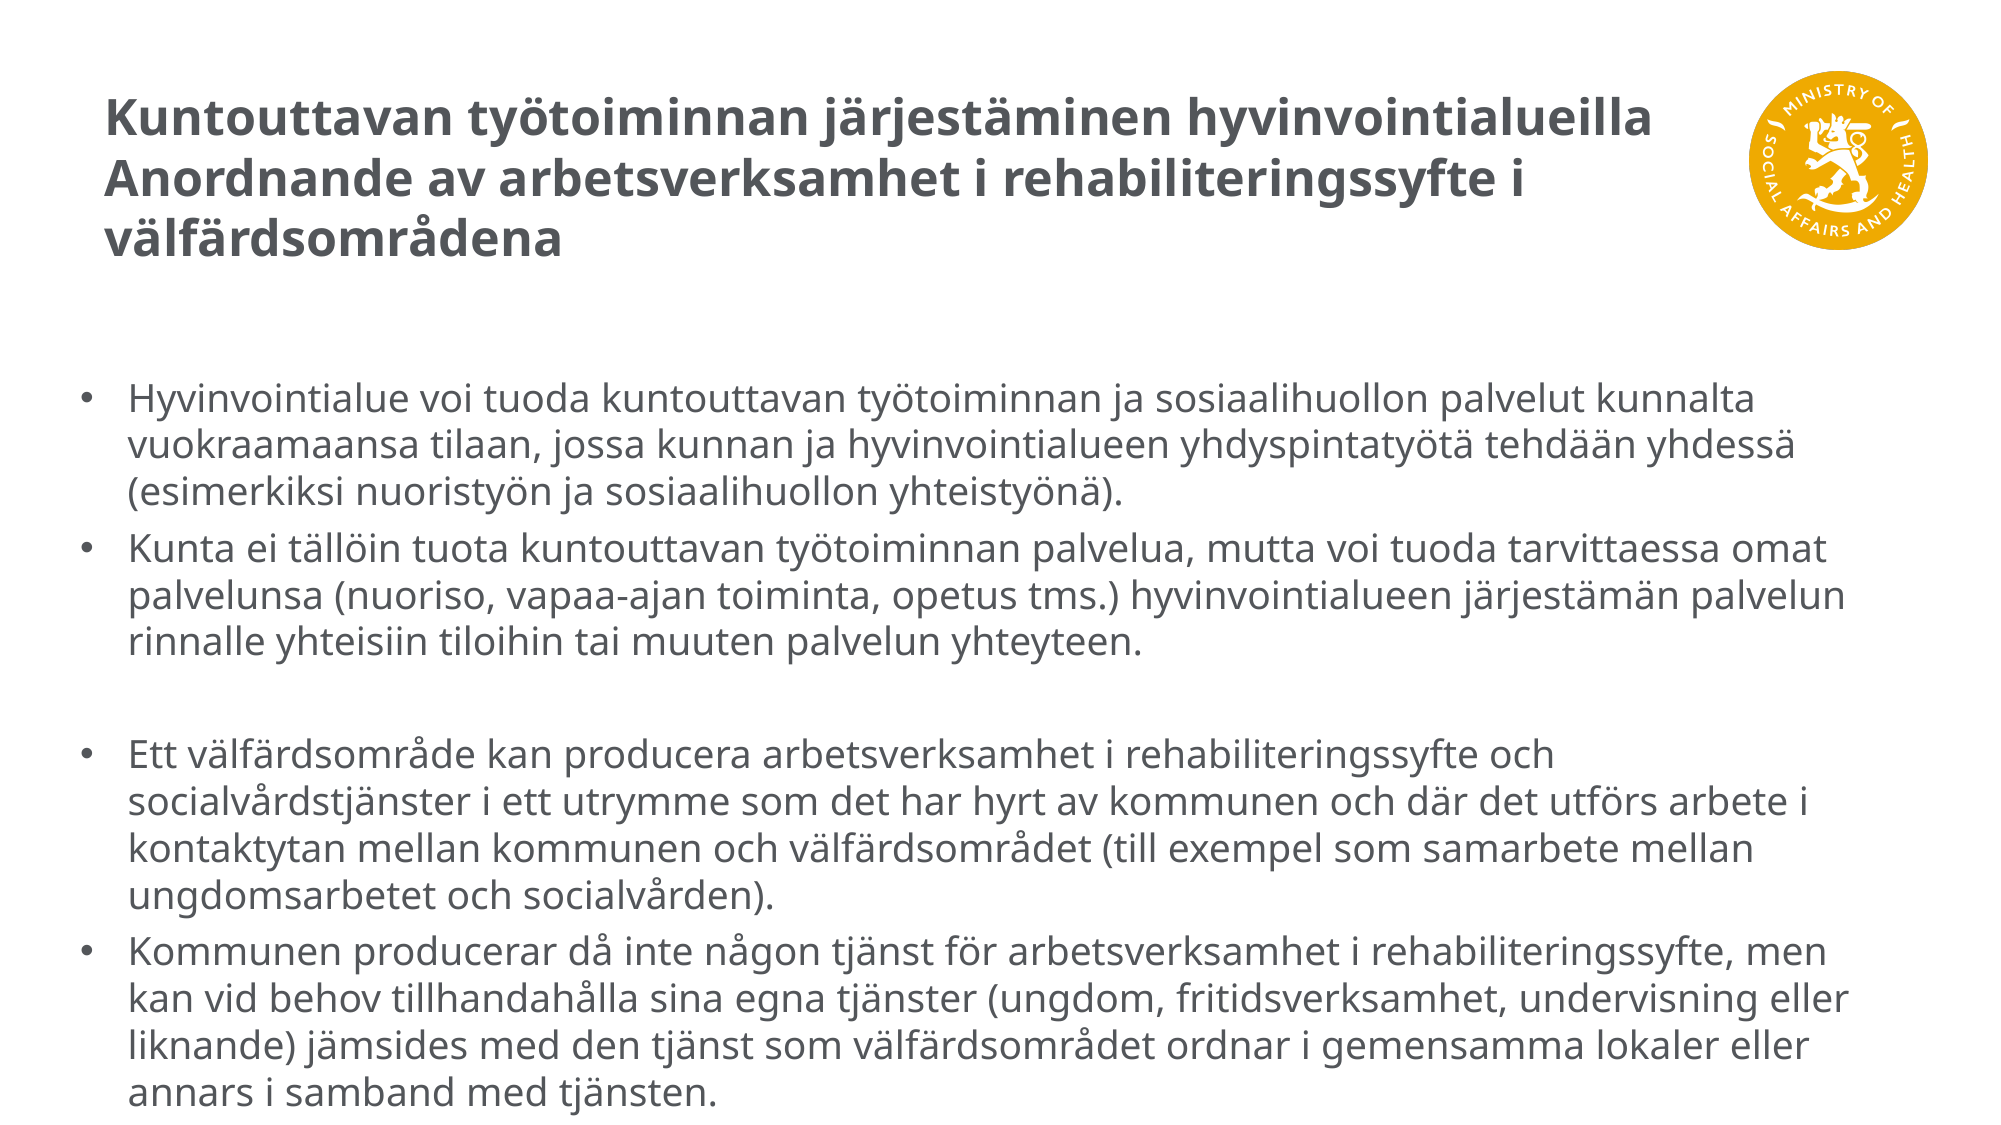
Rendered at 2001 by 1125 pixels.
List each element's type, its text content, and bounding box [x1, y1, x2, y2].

title Kuntouttavan työtoiminnan järjestäminen hyvinvointialueilla Anordnande av arbetsverksamhet i rehabiliteringssyfte i välfärdsområdena [89, 67, 1678, 285]
list Hyvinvointialue voi tuoda kuntouttavan työtoiminnan ja sosiaalihuollon palvelut kunnalta vuokraamaansa tilaan, jossa kunnan ja hyvinvointialueen yhdyspintatyötä tehdään yhdessä (esimerkiksi nuoristyön ja sosiaalihuollon yhteistyönä). Kunta ei tällöin tuota kuntouttavan työtoiminnan palvelua, mutta voi tuoda tarvittaessa omat palvelunsa (nuoriso, vapaa-ajan toiminta, opetus tms.) hyvinvointialueen järjestämän palvelun rinnalle yhteisiin tiloihin tai muuten palvelun yhteyteen. Ett välfärdsområde kan producera arbetsverksamhet i rehabiliteringssyfte och socialvårdstjänster i ett utrymme som det har hyrt av kommunen och där det utförs arbete i kontaktytan mellan kommunen och välfärdsområdet (till exempel som samarbete mellan ungdomsarbetet och socialvården). Kommunen producerar då inte någon tjänst för arbetsverksamhet i rehabiliteringssyfte, men kan vid behov tillhandahålla sina egna tjänster (ungdom, fritidsverksamhet, undervisning eller liknande) jämsides med den tjänst som välfärdsområdet ordnar i gemensamma lokaler eller annars i samband med tjänsten. [65, 309, 1882, 1125]
picture [1749, 71, 1928, 250]
